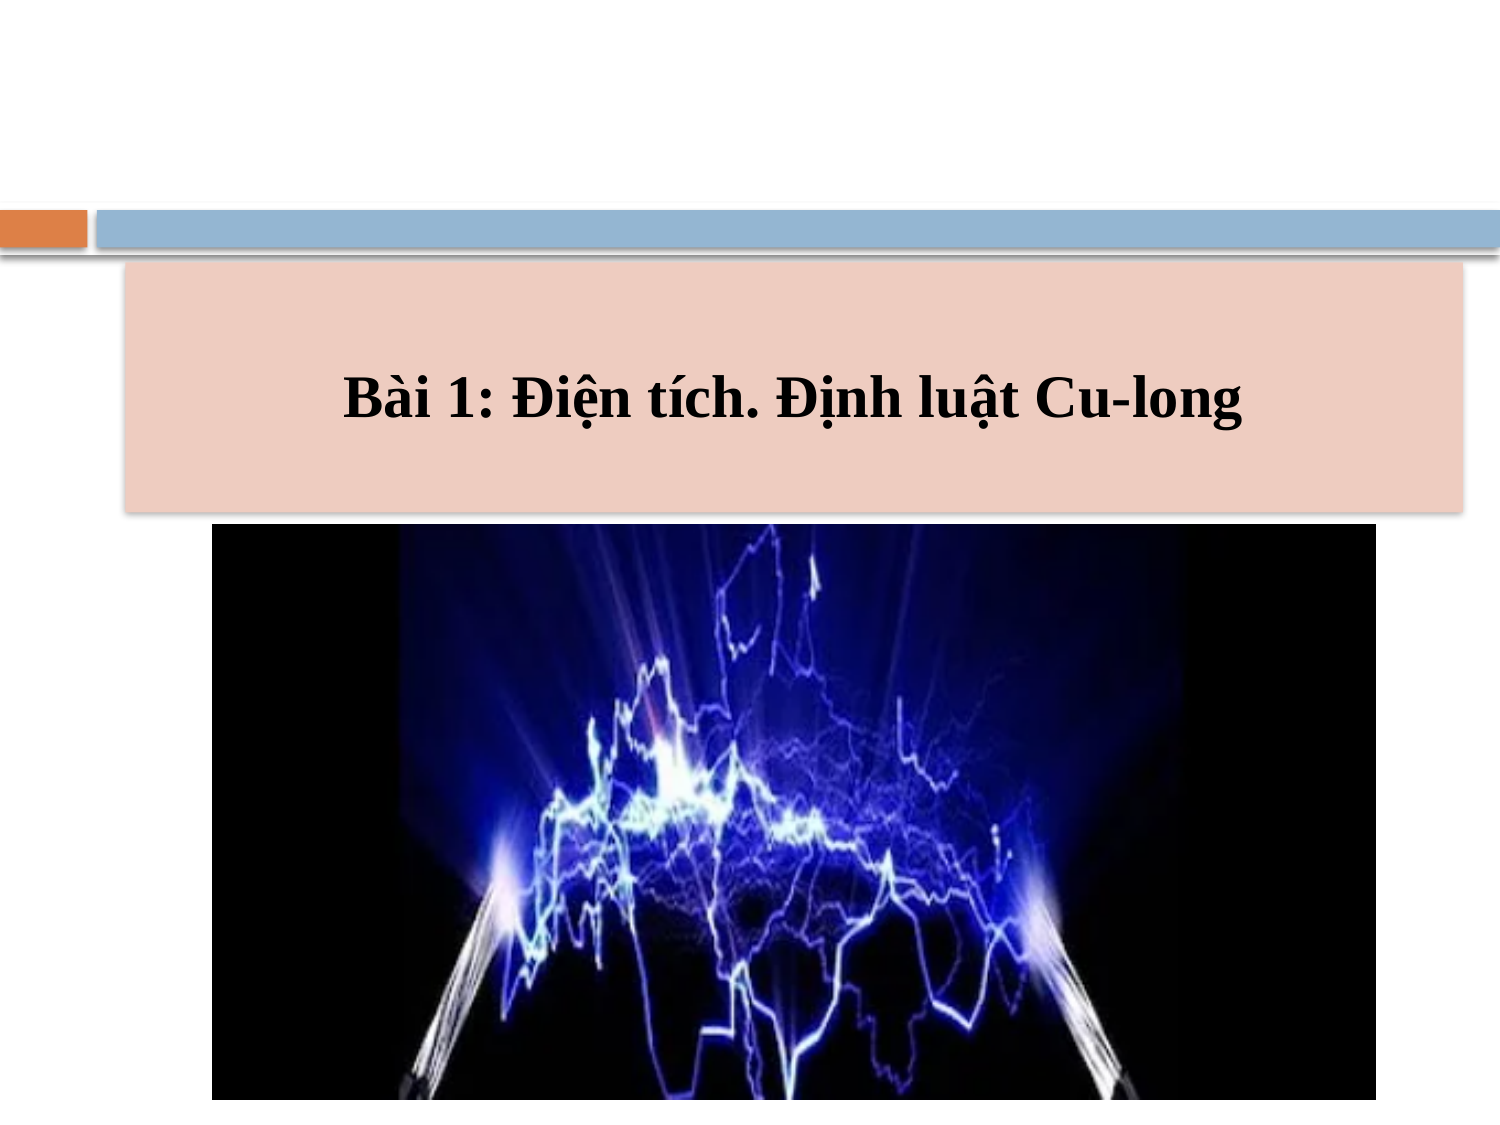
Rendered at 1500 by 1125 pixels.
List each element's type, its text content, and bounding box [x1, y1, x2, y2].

picture [212, 524, 1377, 1101]
list Bài 1: Điện tích. Định luật Cu-long [125, 262, 1464, 513]
